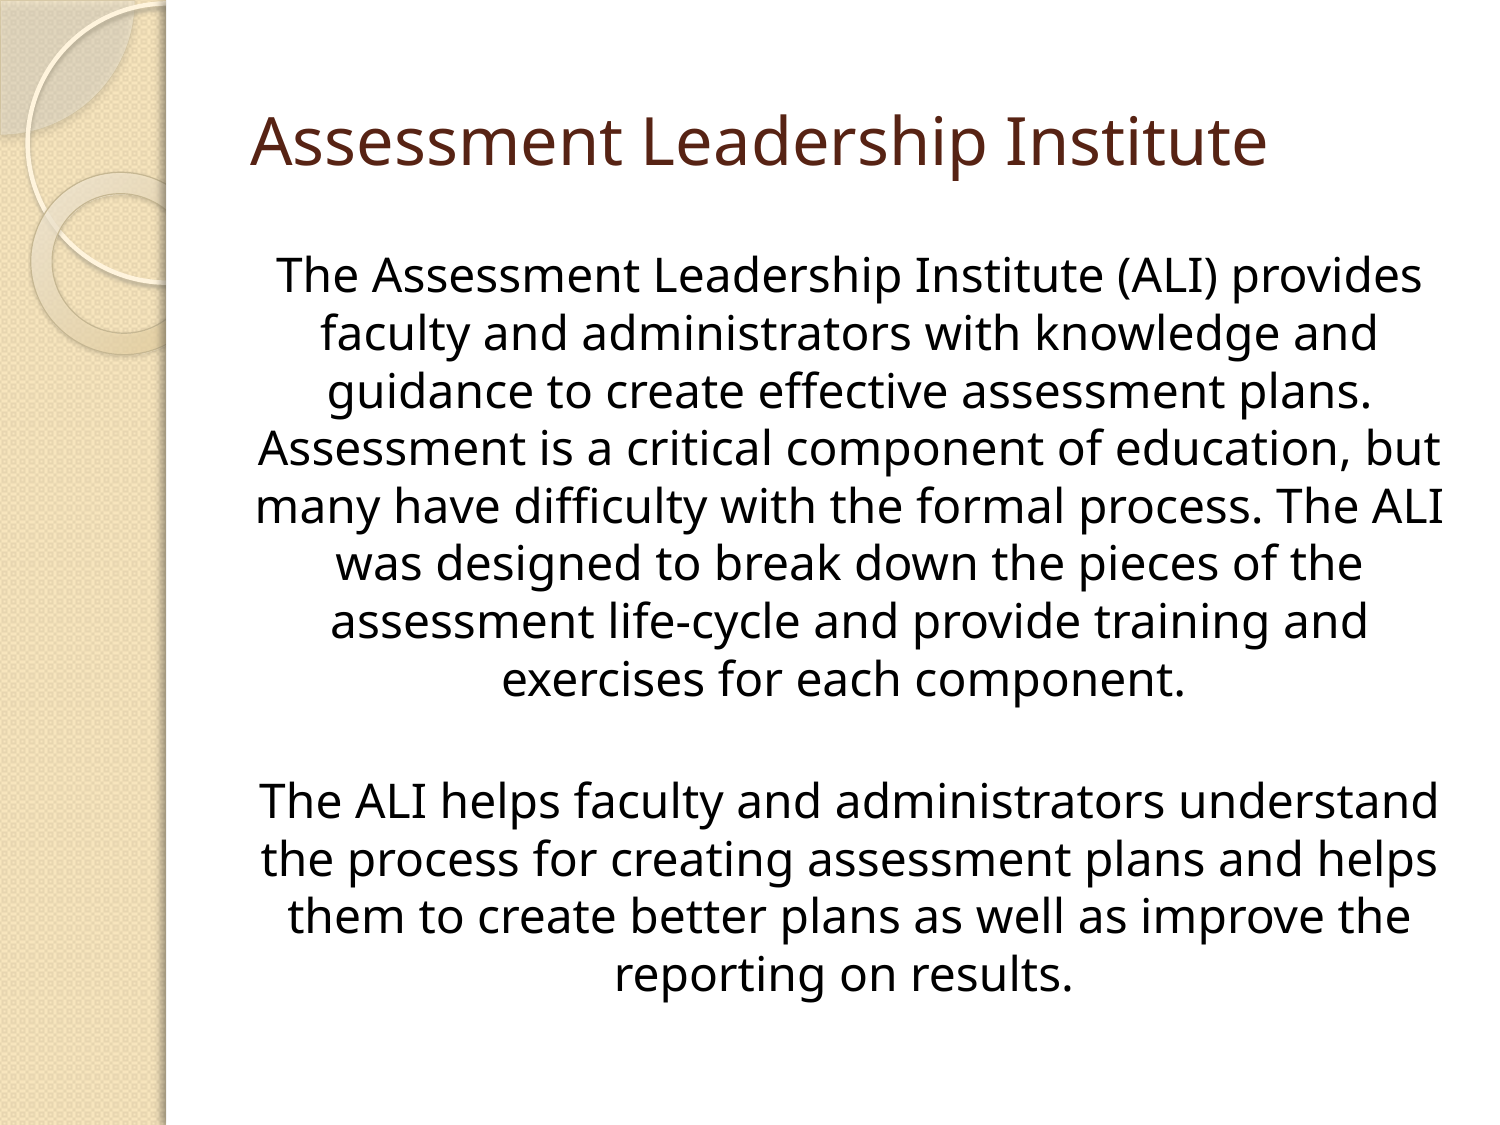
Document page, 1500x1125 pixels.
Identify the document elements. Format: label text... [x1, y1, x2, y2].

text_box Assessment Leadership Institute [235, 45, 1500, 233]
list The Assessment Leadership Institute (ALI) provides faculty and administrators with knowledge and guidance to create effective assessment plans. Assessment is a critical component of education, but many have difficulty with the formal process. The ALI was designed to break down the pieces of the assessment life-cycle and provide training and exercises for each component. The ALI helps faculty and administrators understand the process for creating assessment plans and helps them to create better plans as well as improve the reporting on results. [235, 237, 1466, 1025]
